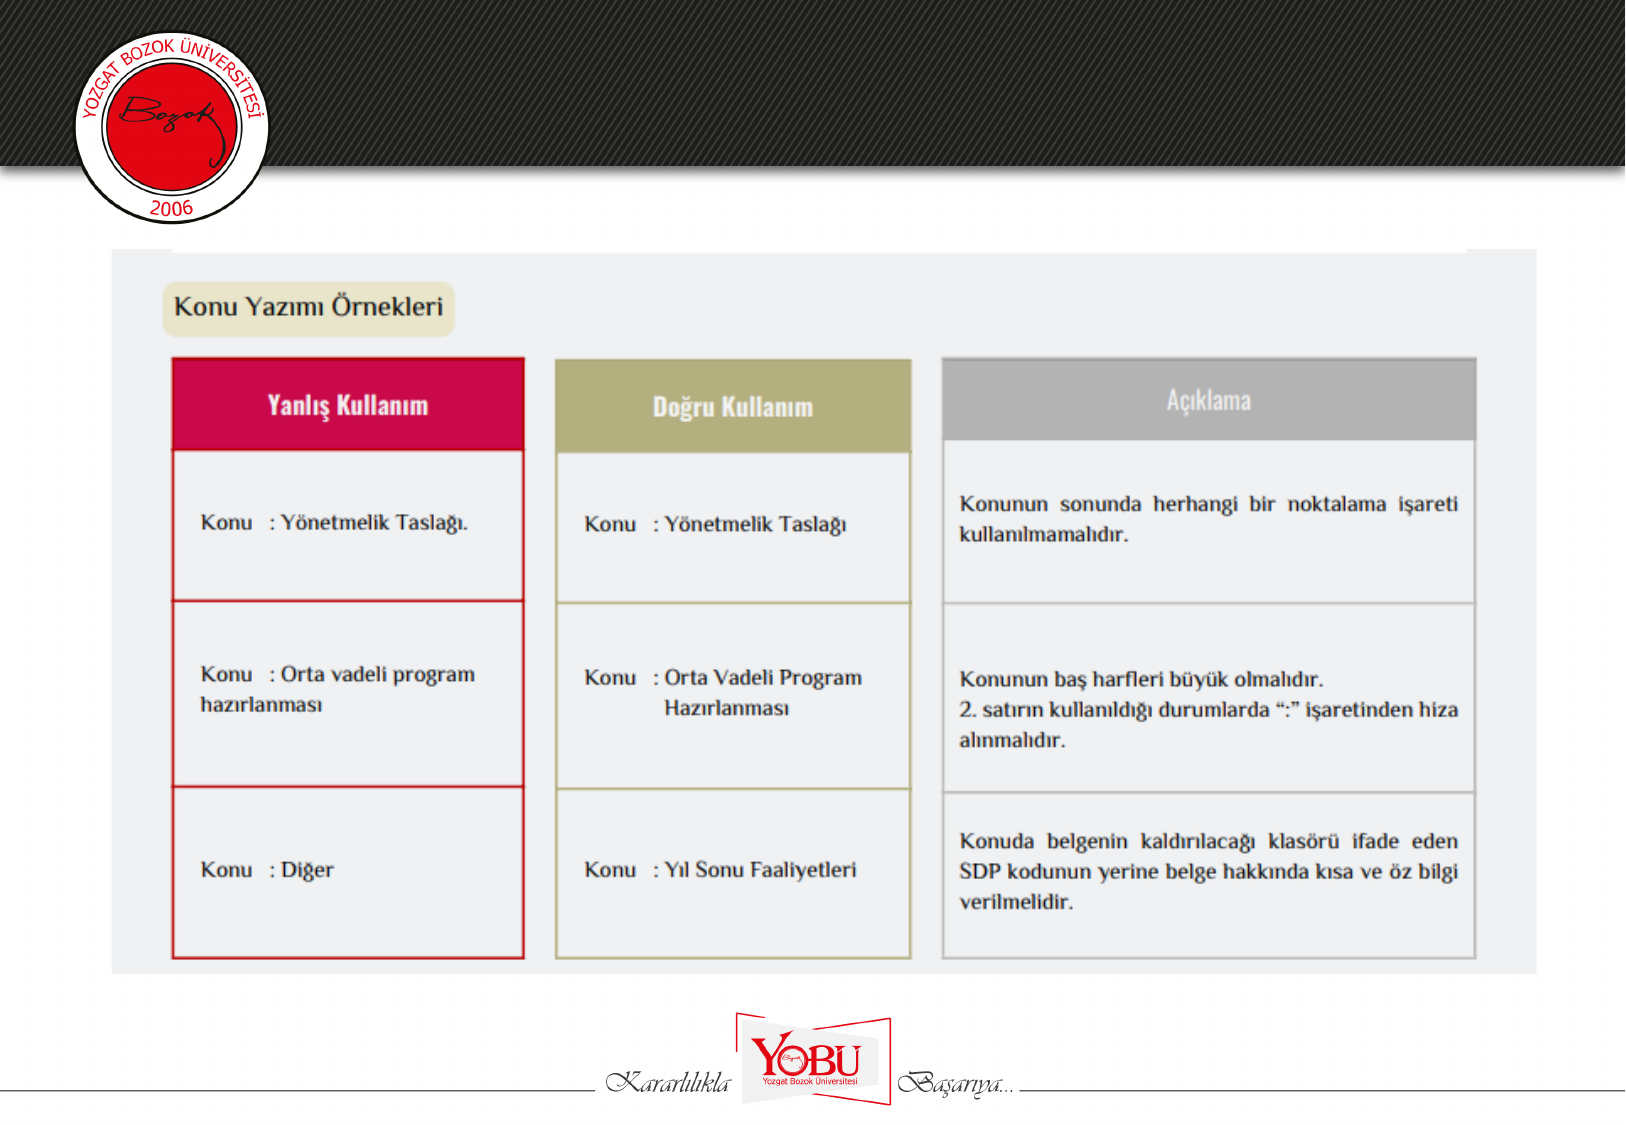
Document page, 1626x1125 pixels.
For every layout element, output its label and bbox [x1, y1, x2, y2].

picture [0, 0, 1626, 1125]
list [111, 249, 1537, 974]
